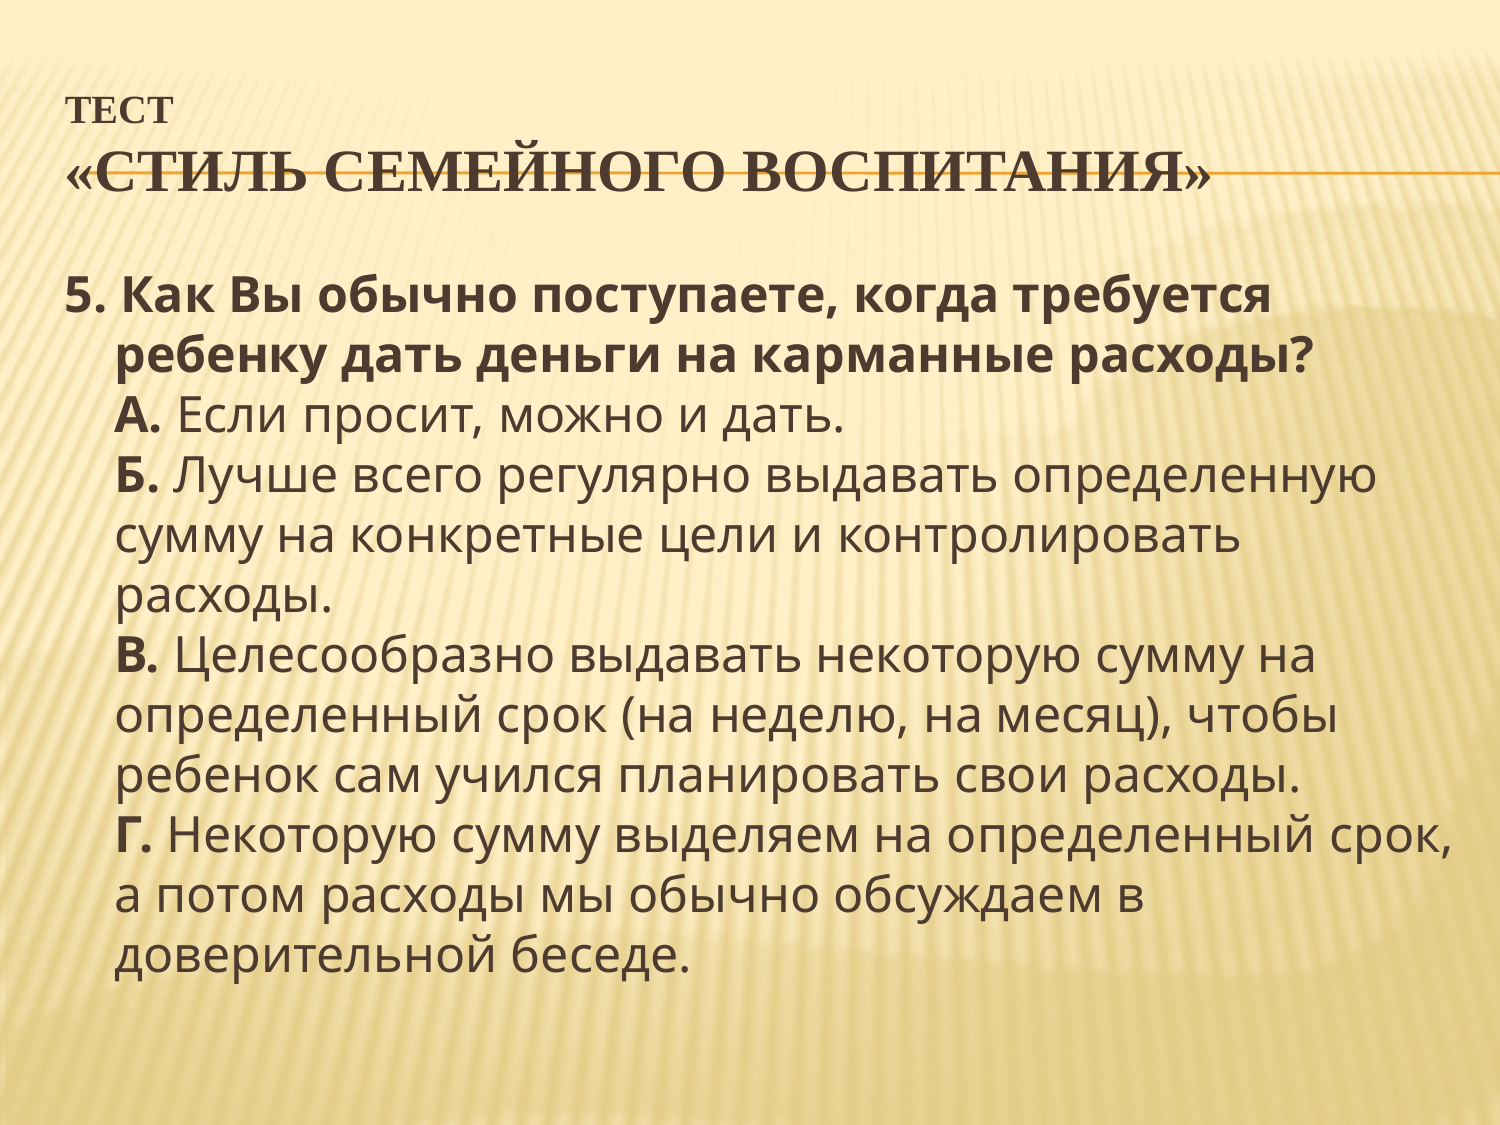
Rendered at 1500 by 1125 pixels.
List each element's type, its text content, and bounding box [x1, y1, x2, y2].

list 5. Как Вы обычно поступаете, когда требуется ребенку дать деньги на карманные расходы? А. Если просит, можно и дать. Б. Лучше всего регулярно выдавать определенную сумму на конкретные цели и контролировать расходы. В. Целесообразно выдавать некоторую сумму на определенный срок (на неделю, на месяц), чтобы ребенок сам учился планировать свои расходы. Г. Некоторую сумму выделяем на определенный срок, а потом расходы мы обычно обсуждаем в доверительной беседе. [50, 254, 1475, 998]
title Тест «Стиль семейного воспитания» [50, 75, 1475, 213]
